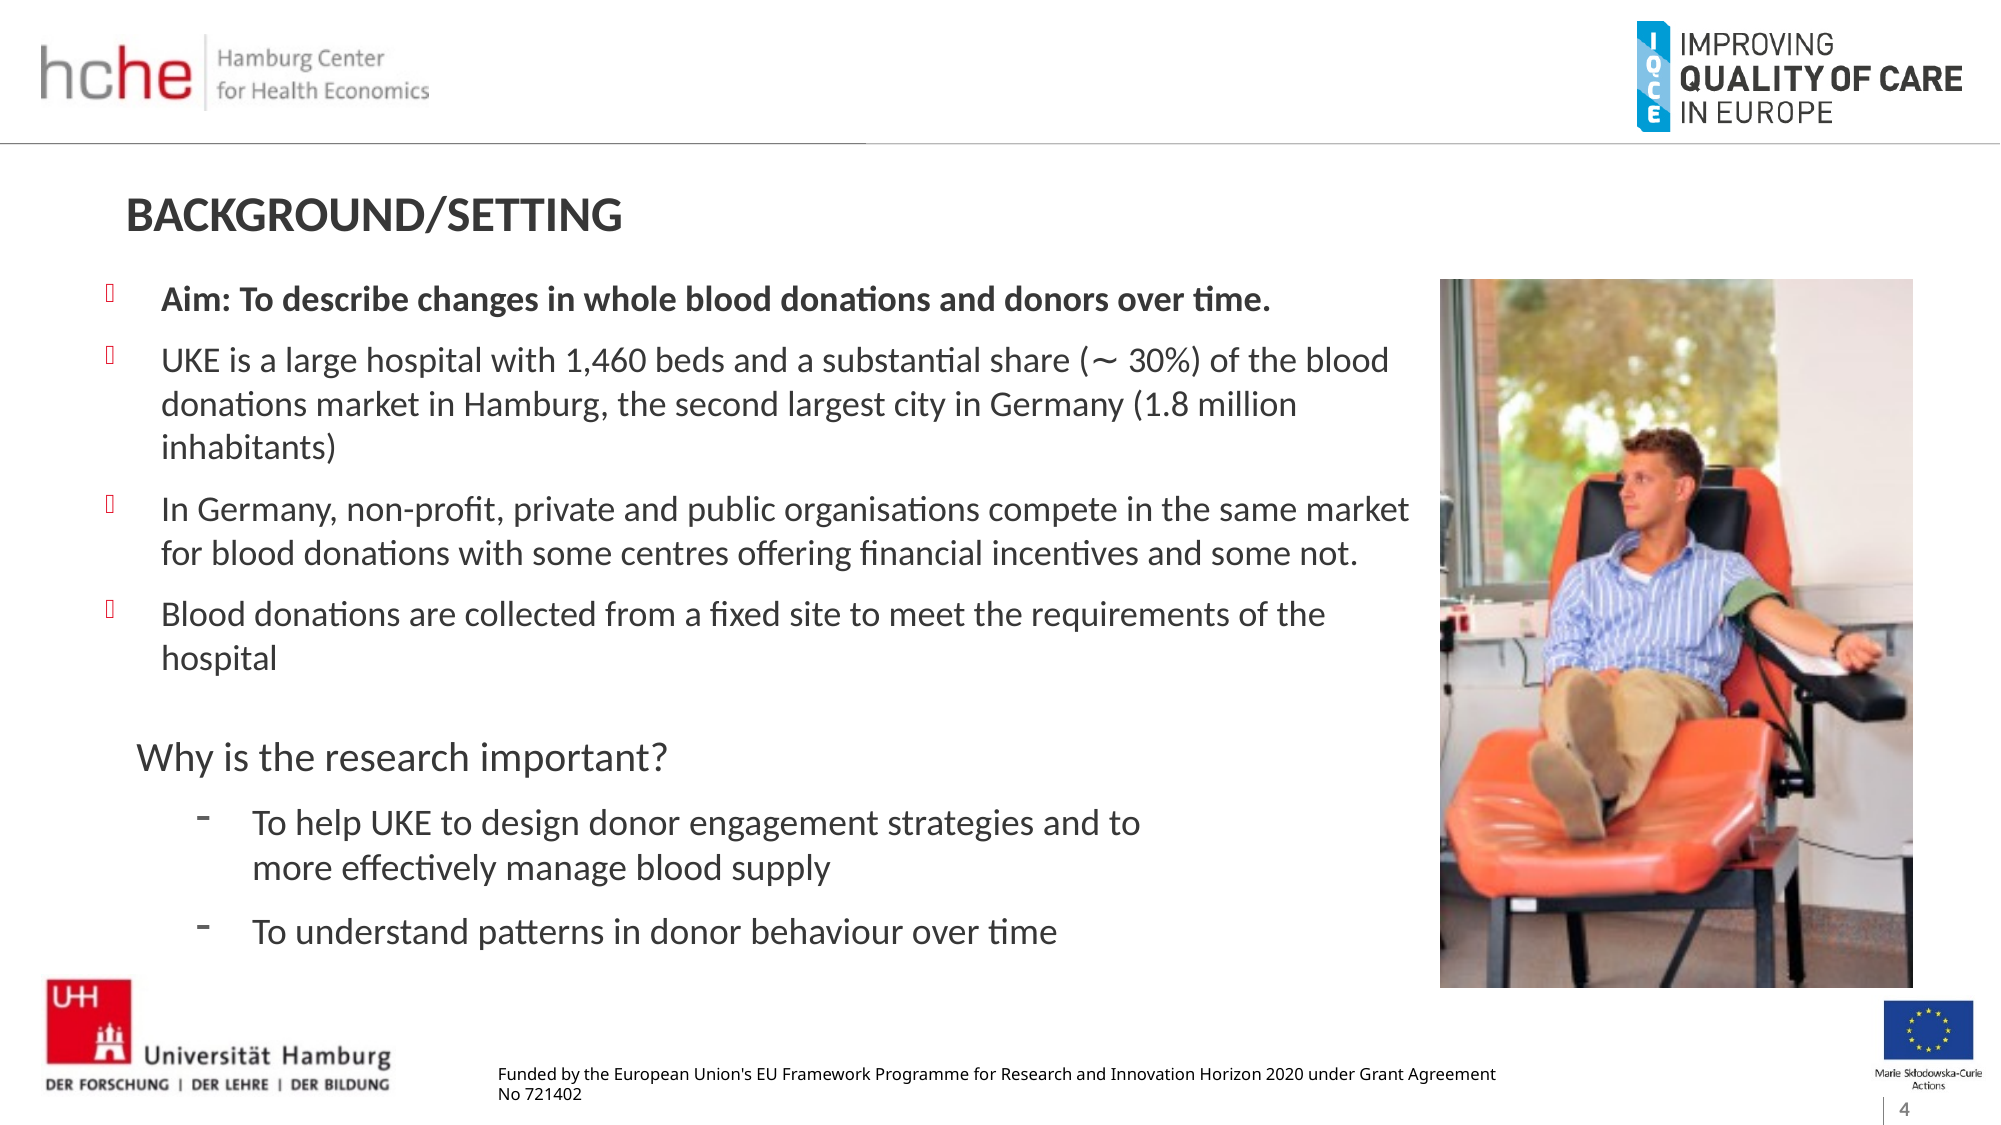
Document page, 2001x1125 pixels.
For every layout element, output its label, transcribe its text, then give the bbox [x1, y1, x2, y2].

list Aim: To describe changes in whole blood donations and donors over time. UKE is a large hospital with 1,460 beds and a substantial share (∼ 30%) of the blood donations market in Hamburg, the second largest city in Germany (1.8 million inhabitants) In Germany, non-profit, private and public organisations compete in the same market for blood donations with some centres offering financial incentives and some not. Blood donations are collected from a fixed site to meet the requirements of the hospital [90, 267, 1441, 723]
picture [1637, 21, 1962, 132]
picture [41, 34, 429, 111]
text_box Why is the research important? To help UKE to design donor engagement strategies and to more effectively manage blood supply To understand patterns in donor behaviour over time [121, 722, 1232, 1076]
title BACKGROUND/SETTING [125, 166, 1520, 277]
picture [1871, 995, 1986, 1093]
picture [1440, 278, 1914, 989]
picture [41, 974, 396, 1097]
